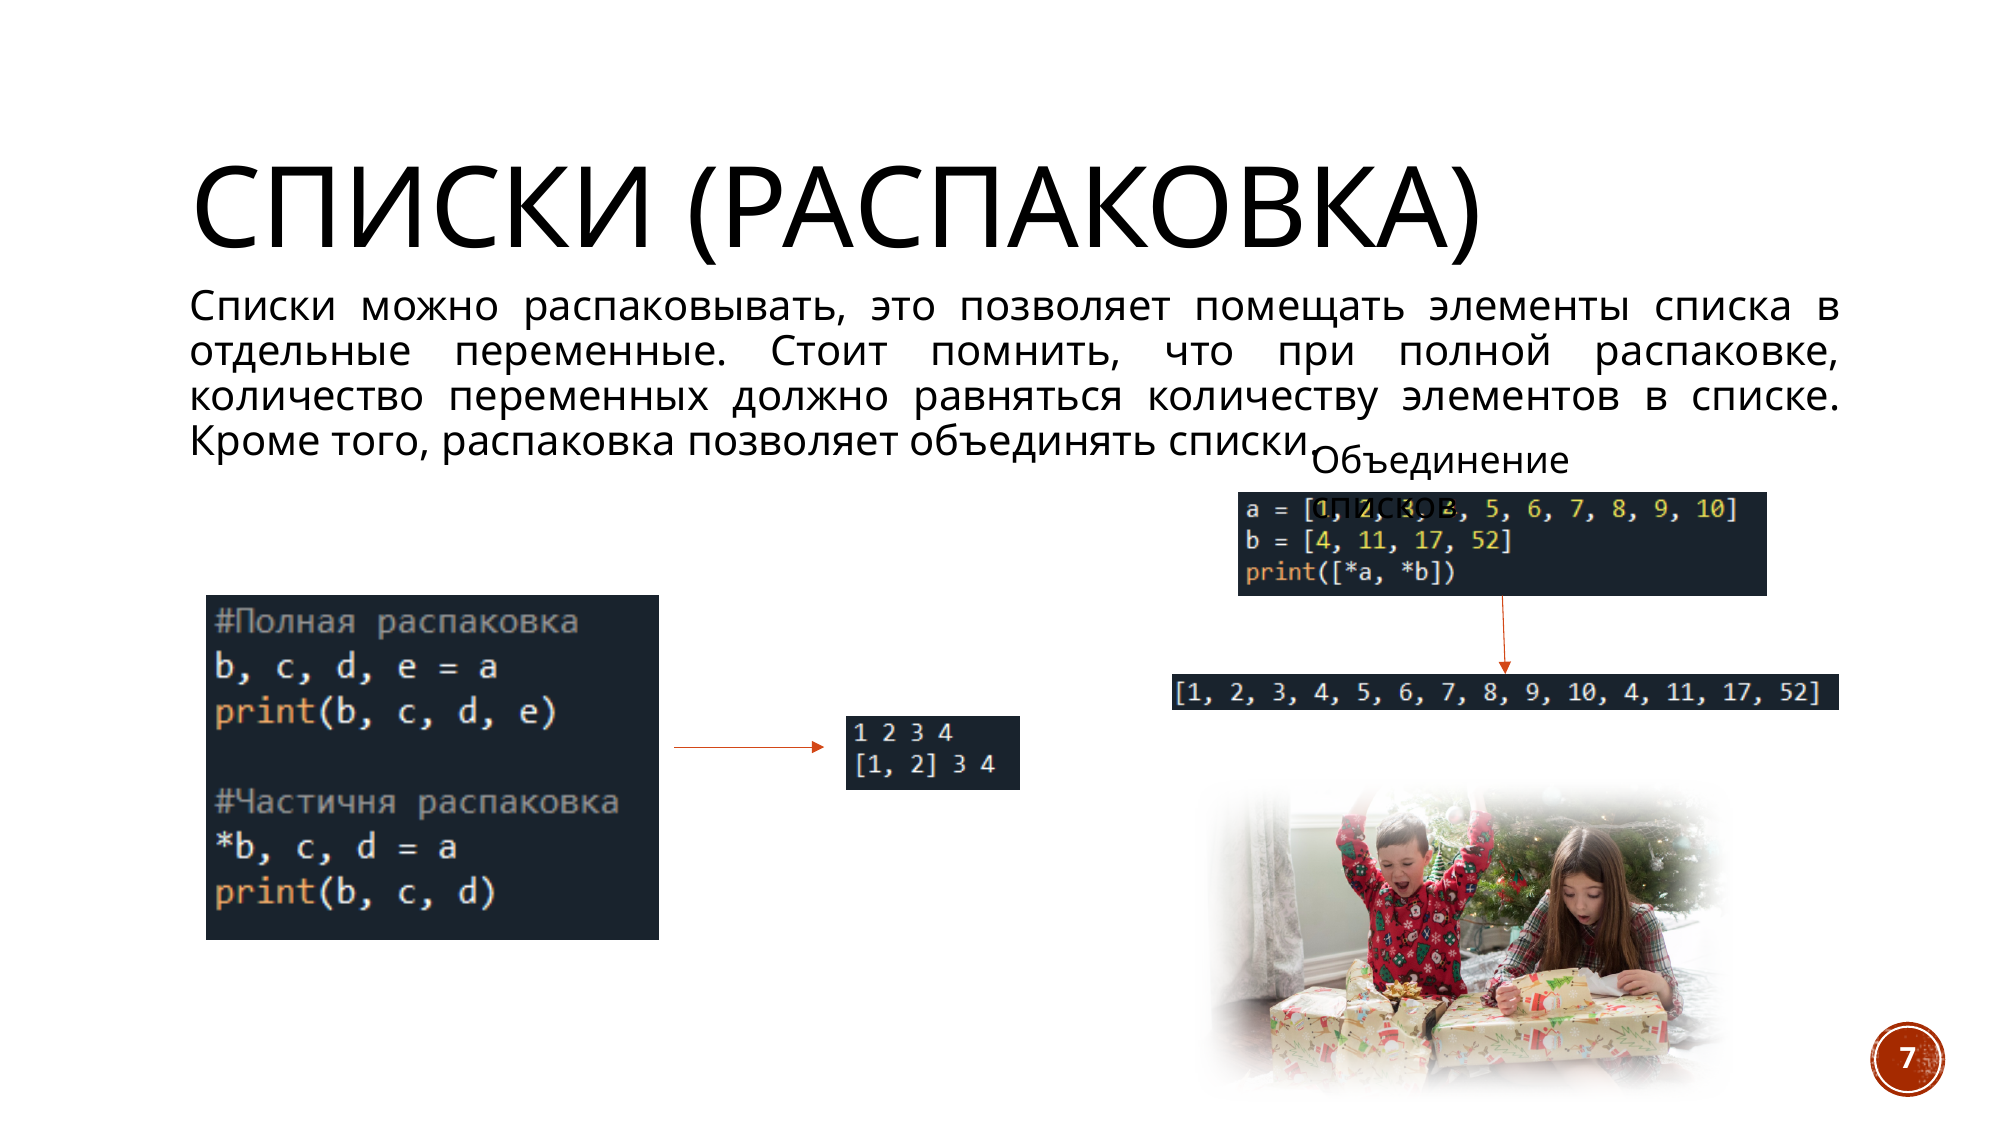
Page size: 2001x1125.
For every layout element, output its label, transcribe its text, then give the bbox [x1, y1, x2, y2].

picture [1195, 779, 1732, 1103]
list Списки можно распаковывать, это позволяет помещать элементы списка в отдельные переменные. Стоит помнить, что при полной распаковке, количество переменных должно равняться количеству элементов в списке. Кроме того, распаковка позволяет объединять списки. [174, 277, 1856, 942]
picture [1238, 492, 1767, 596]
picture [846, 716, 1020, 790]
text_box Объединение списков [1296, 428, 1717, 492]
picture [206, 595, 659, 940]
picture [1172, 674, 1839, 710]
title Списки (распаковка) [175, 79, 1826, 277]
slide_number 7 [1855, 1028, 1961, 1089]
